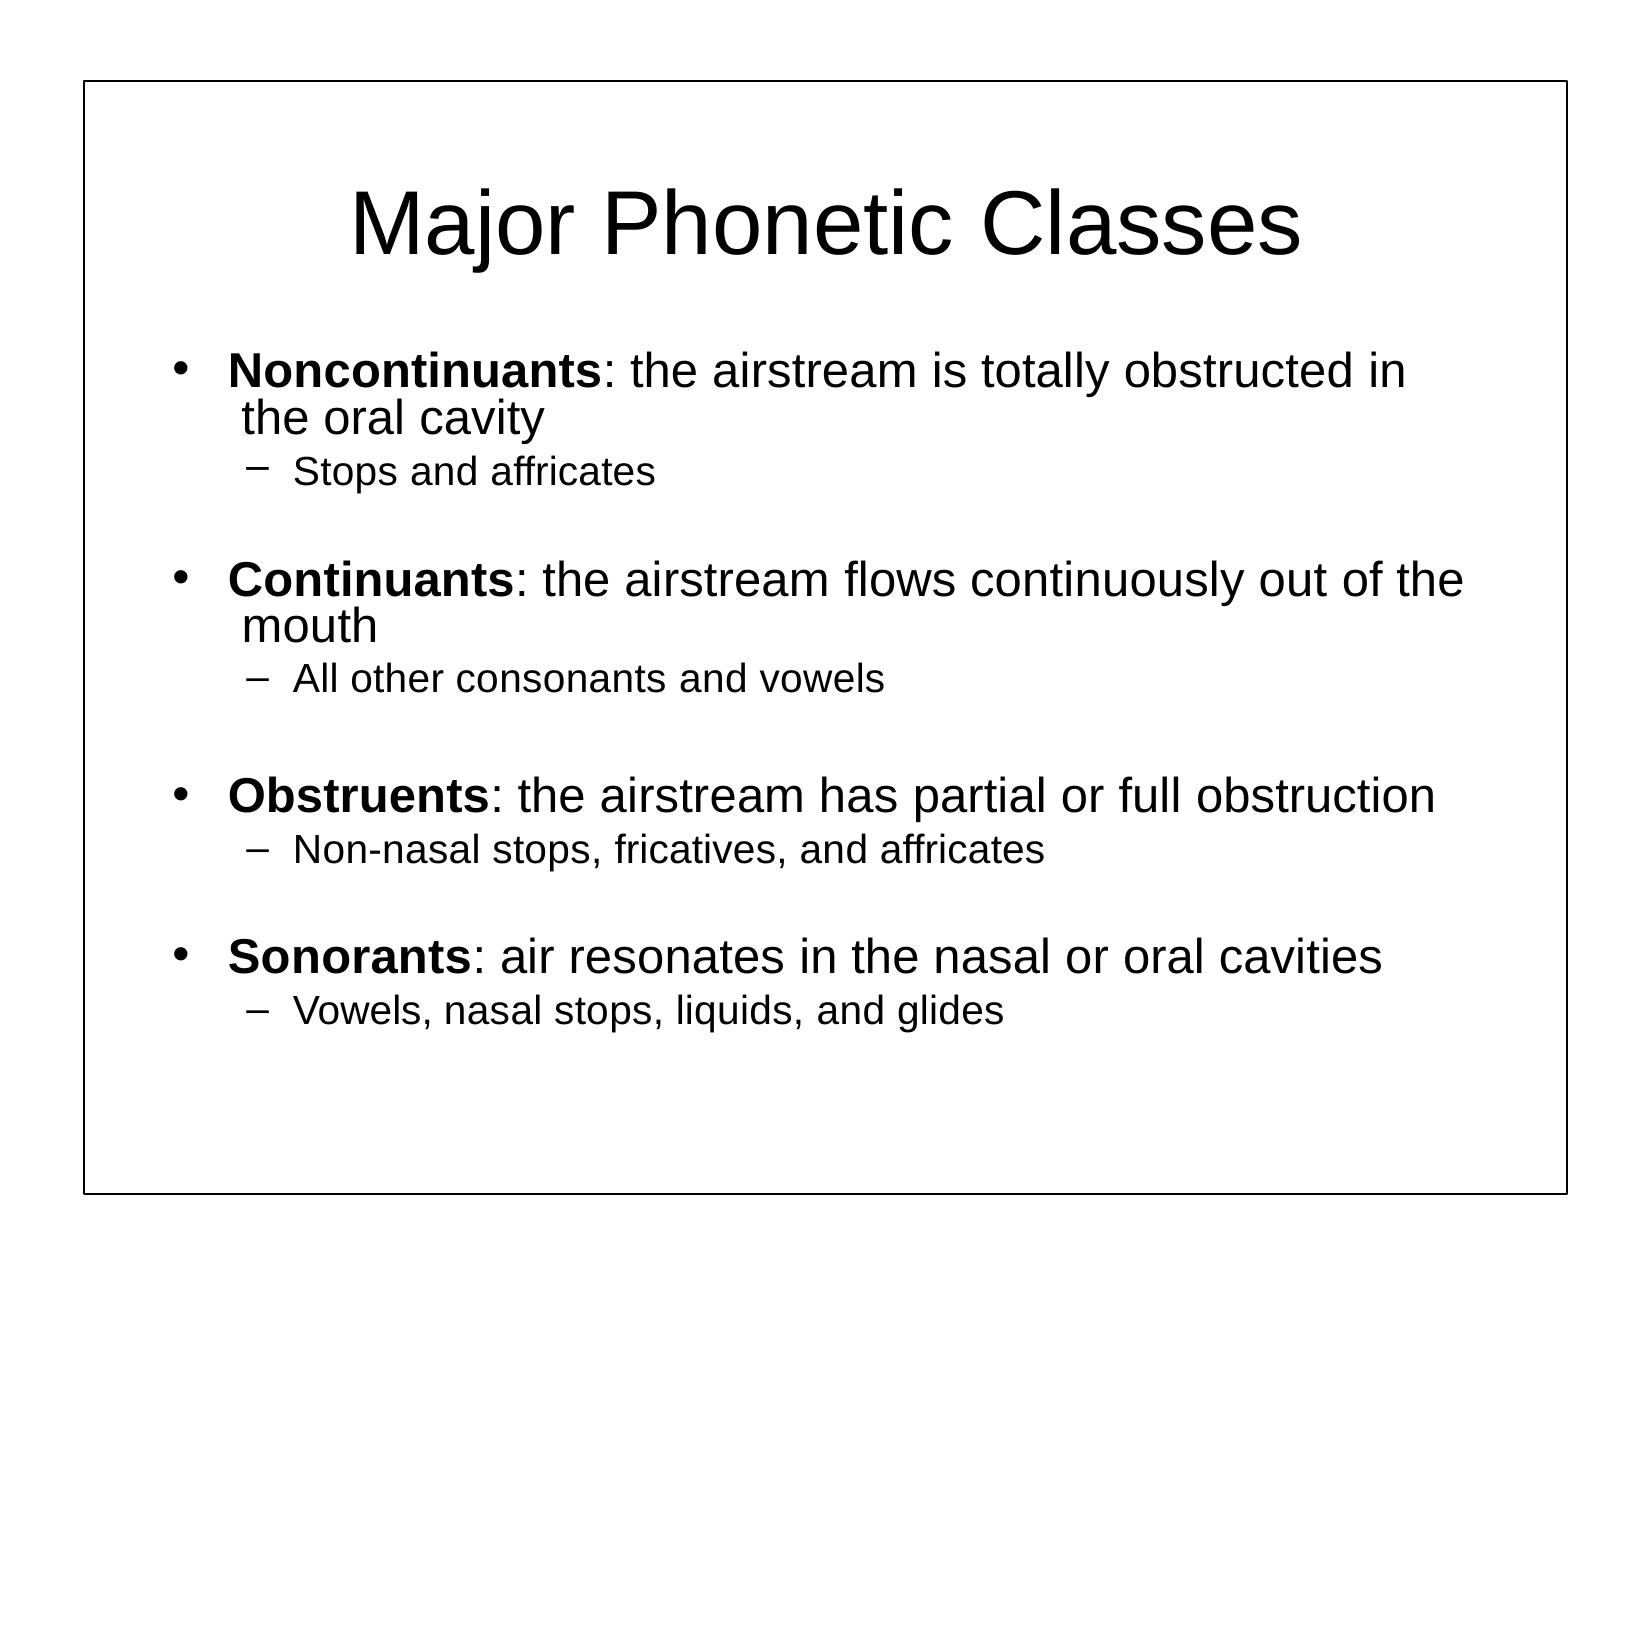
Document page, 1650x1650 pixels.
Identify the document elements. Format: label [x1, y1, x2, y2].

text_box [83, 81, 1568, 1195]
